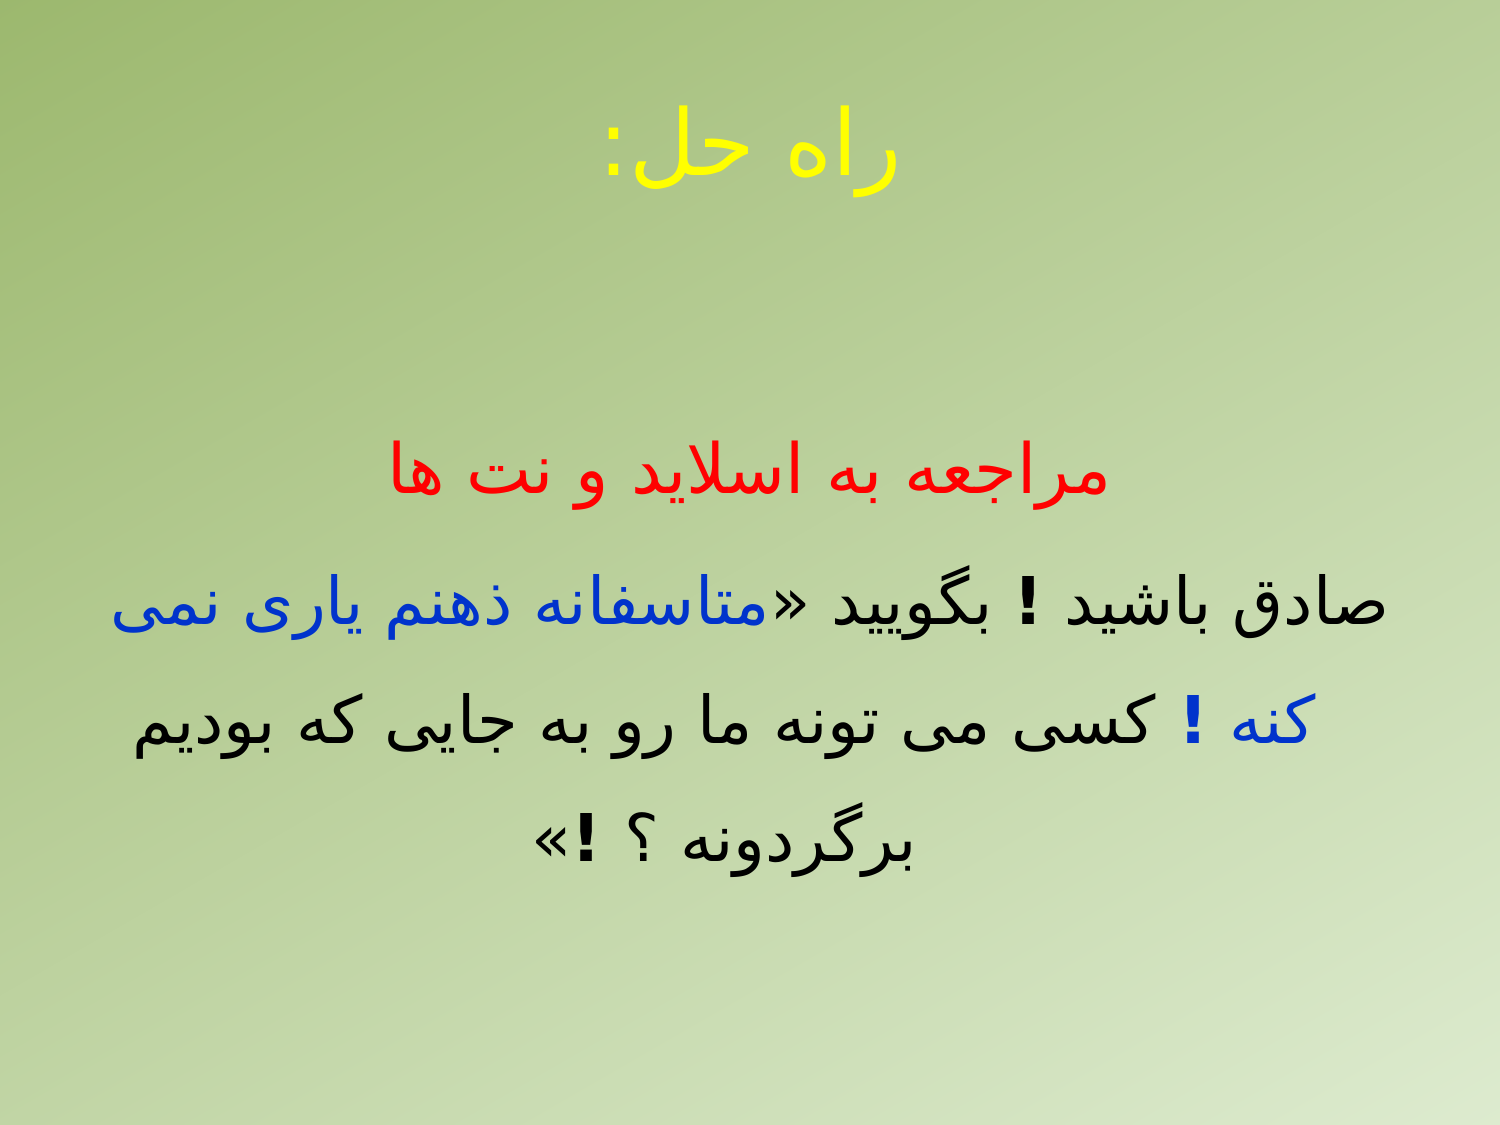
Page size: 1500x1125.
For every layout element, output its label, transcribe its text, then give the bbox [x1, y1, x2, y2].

list مراجعه به اسلاید و نت ها صادق باشید ! بگویید «متاسفانه ذهنم یاری نمی کنه ! کسی می تونه ما رو به جایی که بودیم برگردونه ؟ !» [75, 375, 1425, 888]
title راه حل: [75, 45, 1425, 233]
